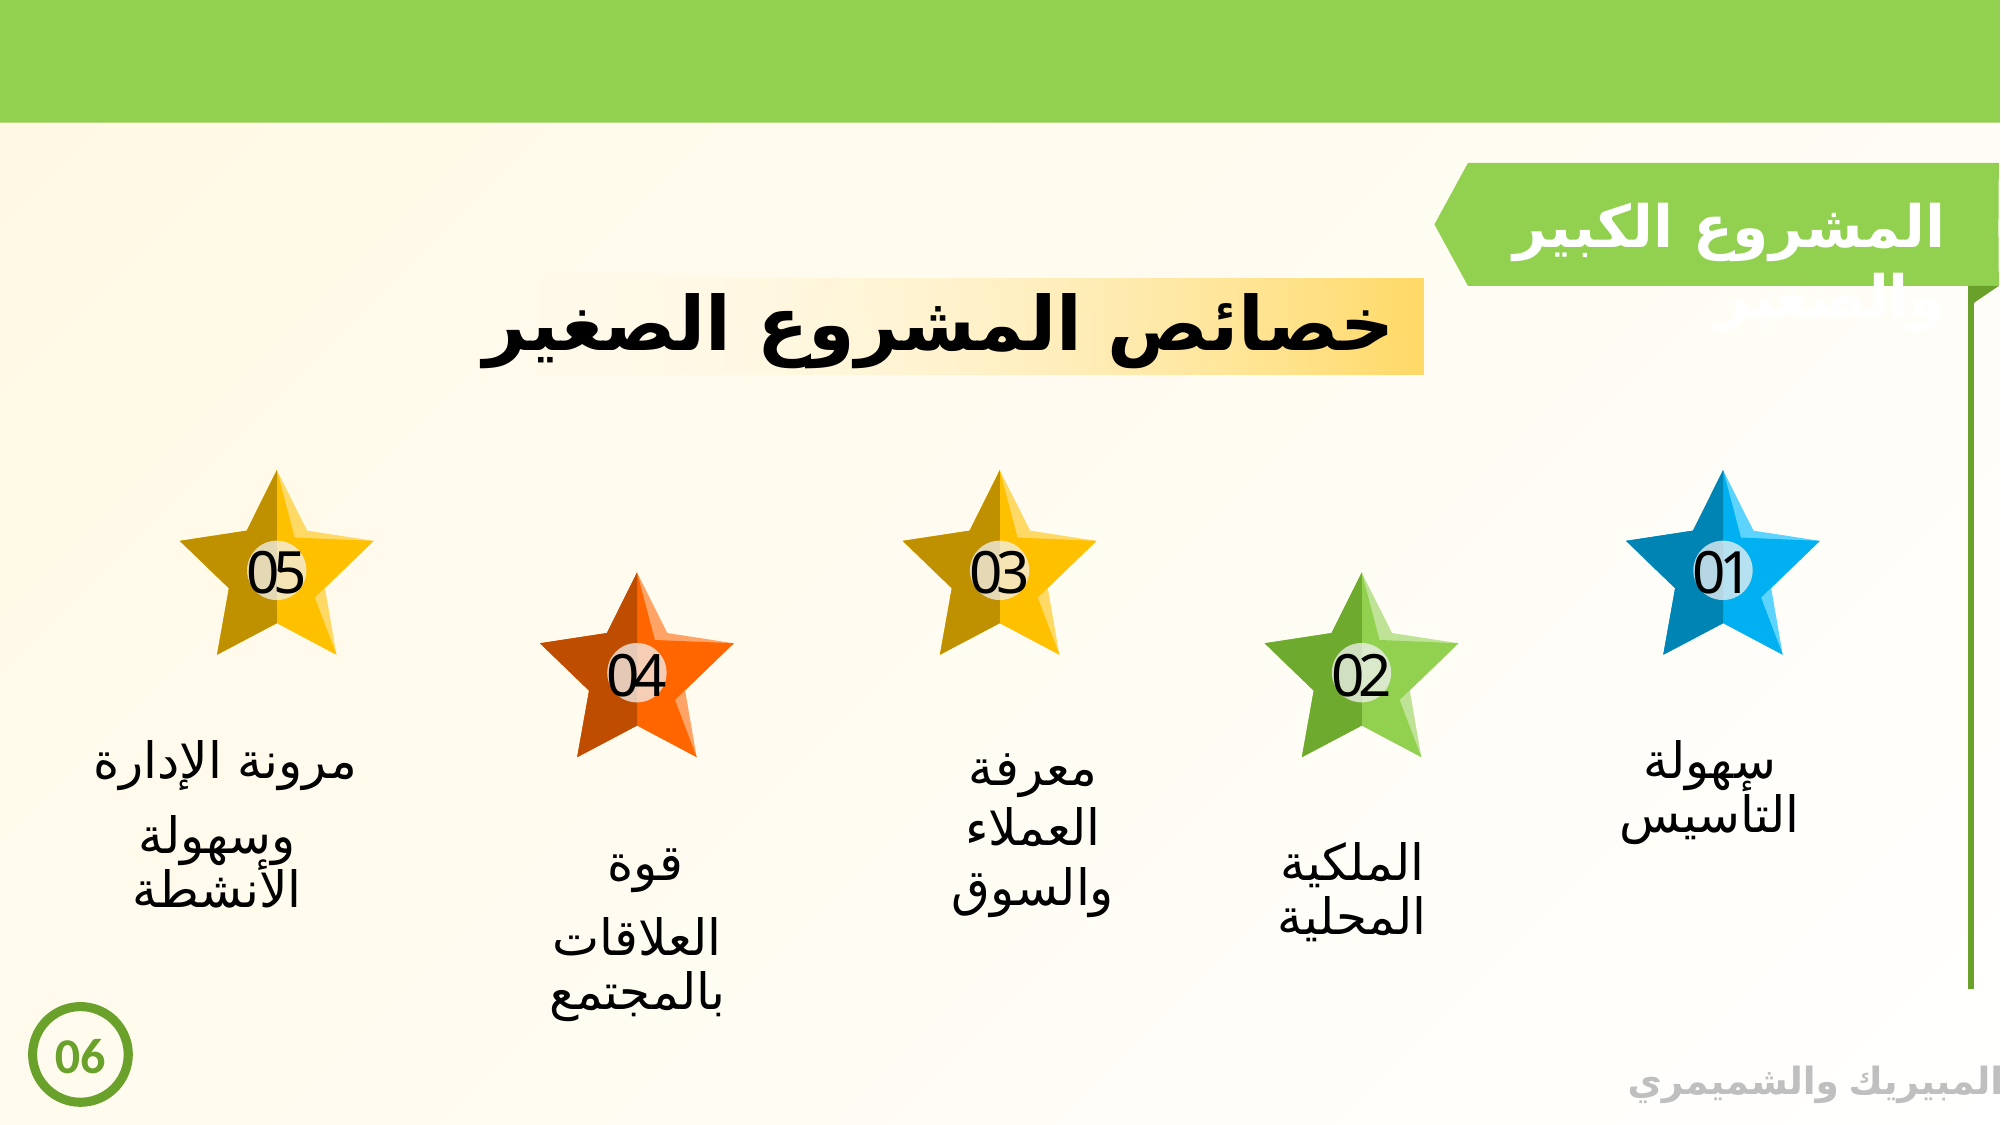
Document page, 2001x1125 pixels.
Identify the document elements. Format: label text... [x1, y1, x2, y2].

text_box [42, 1092, 119, 1108]
text_box [27, 1019, 40, 1090]
text_box [0, 0, 2000, 124]
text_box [1264, 572, 1459, 758]
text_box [1434, 162, 1999, 305]
text_box [43, 1001, 118, 1016]
text_box معرفة العملاء والسوق [884, 727, 1182, 923]
text_box سهولة التأسيس [1550, 727, 1870, 851]
text_box [121, 1019, 134, 1090]
text_box خصائص المشروع الصغير [455, 278, 1424, 375]
text_box الملكية المحلية [1209, 830, 1495, 953]
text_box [540, 572, 734, 758]
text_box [1626, 470, 1820, 655]
text_box قوة العلاقات بالمجتمع [466, 830, 809, 1028]
text_box © المبيريك والشميمري [1612, 1049, 2000, 1110]
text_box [902, 470, 1097, 655]
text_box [179, 470, 374, 655]
text_box 06 [40, 1016, 121, 1092]
text_box مرونة الإدارة وسهولة الأنشطة [47, 727, 388, 926]
